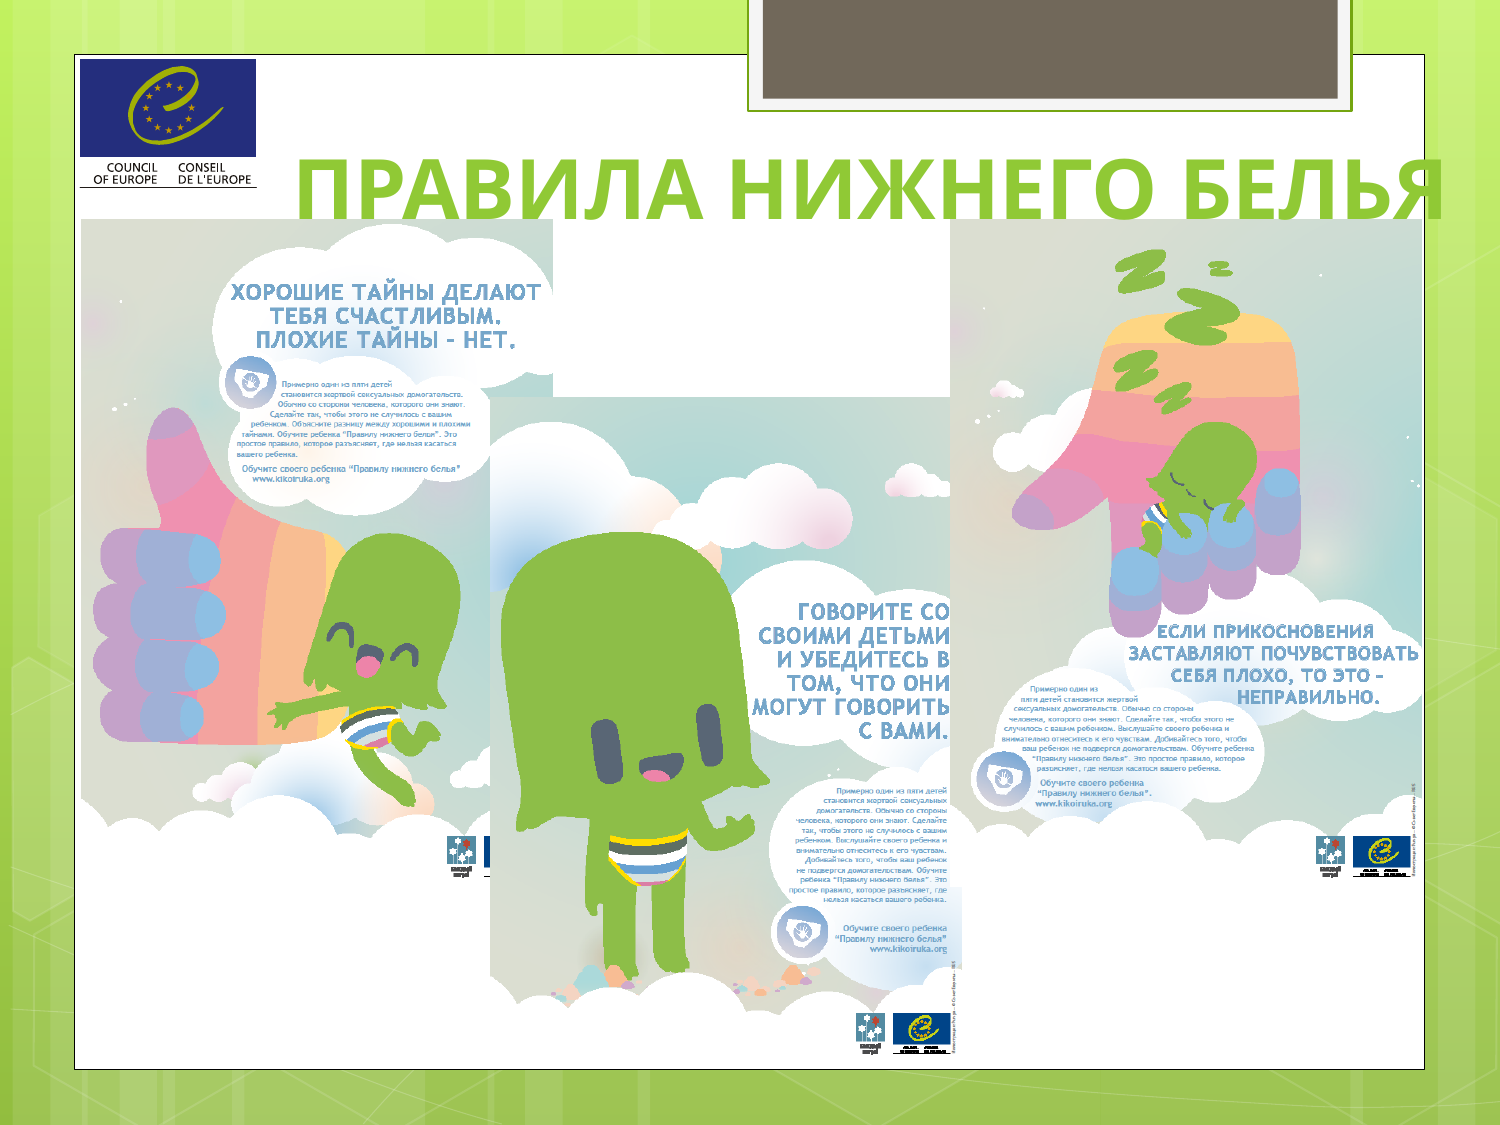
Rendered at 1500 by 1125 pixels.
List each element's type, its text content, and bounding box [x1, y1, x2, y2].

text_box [489, 396, 962, 1065]
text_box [81, 219, 553, 887]
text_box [950, 219, 1423, 887]
text_box Правила нижнего белья [277, 55, 1483, 244]
picture [76, 55, 260, 191]
